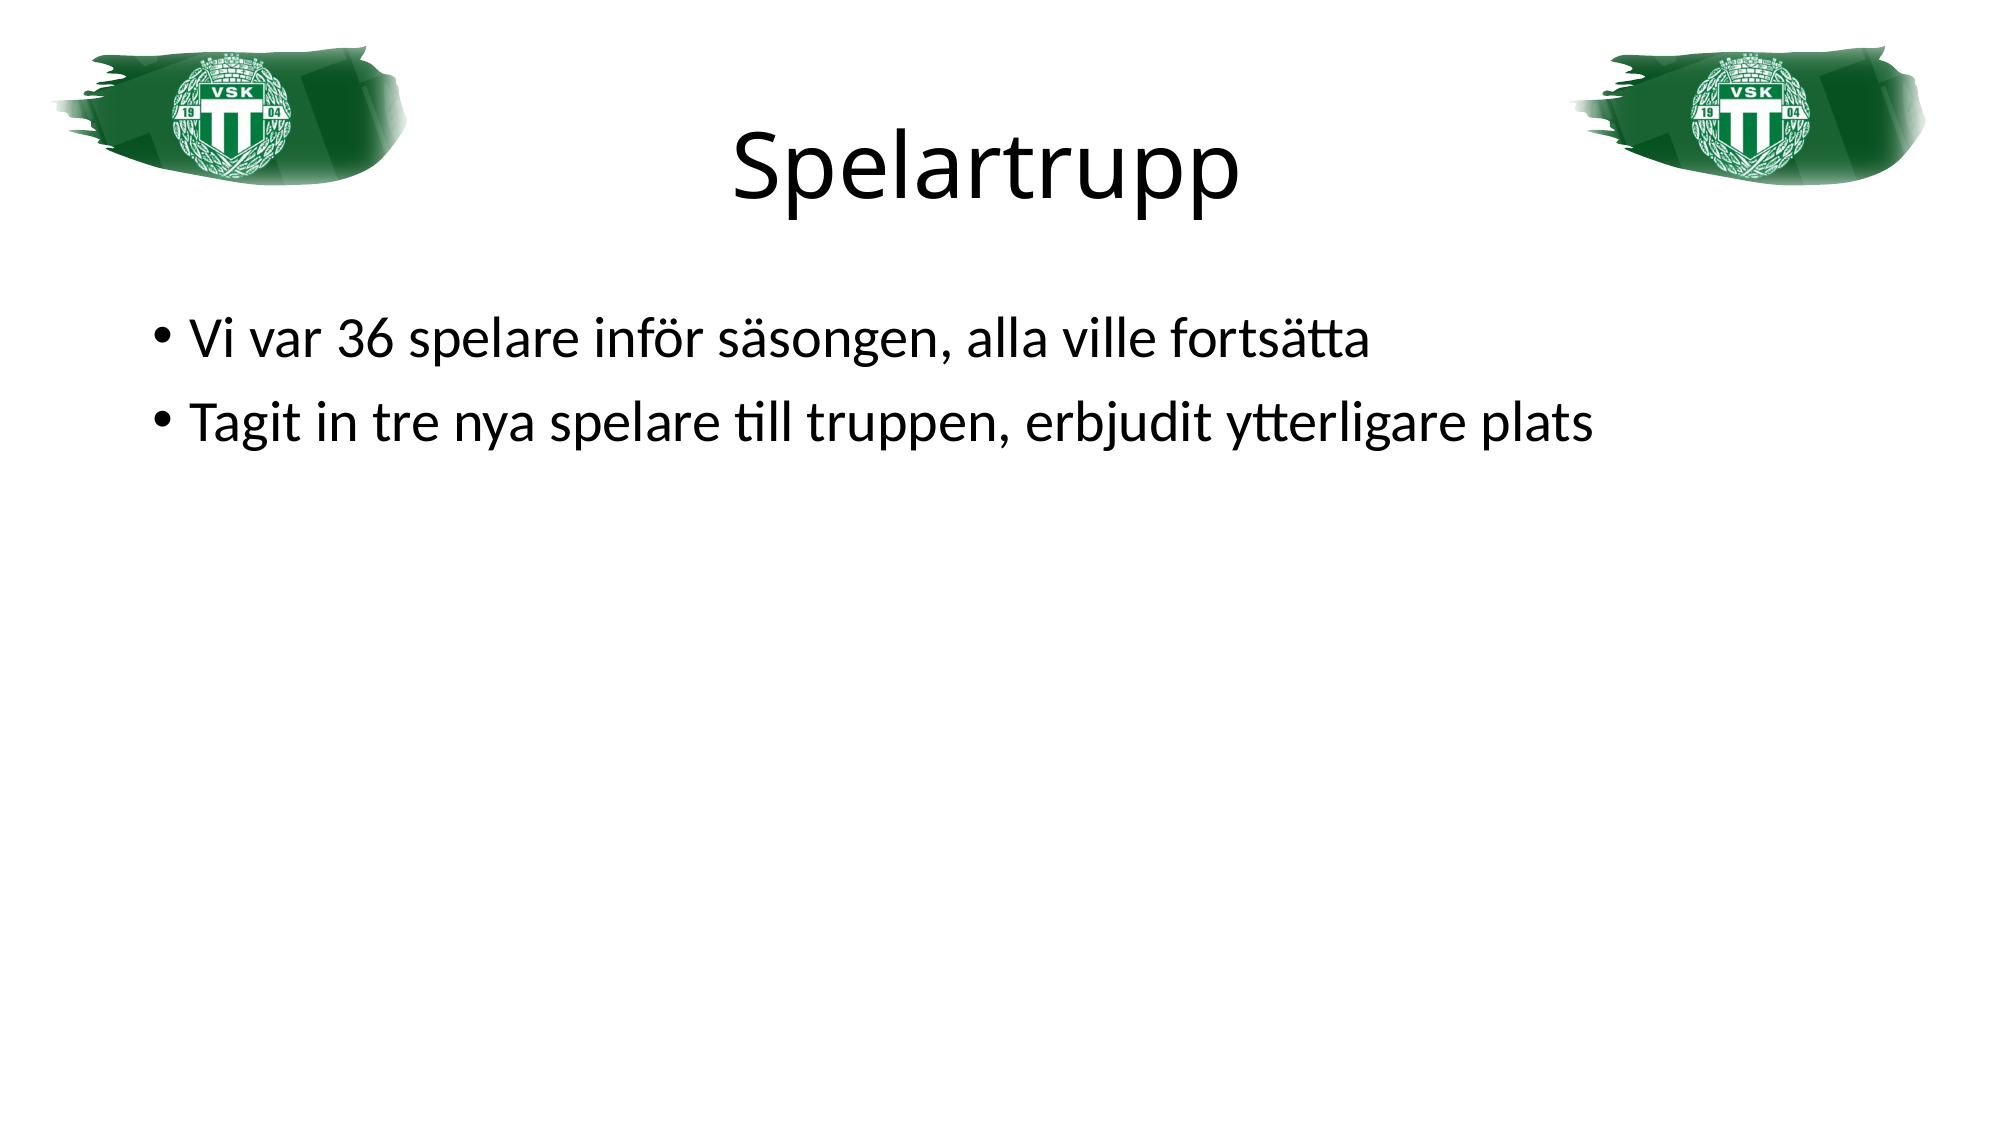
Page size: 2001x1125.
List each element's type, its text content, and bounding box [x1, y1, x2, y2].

picture [1568, 45, 1926, 186]
title Spelartrupp [406, 59, 1569, 278]
picture [49, 45, 407, 186]
list Vi var 36 spelare inför säsongen, alla ville fortsätta Tagit in tre nya spelare till truppen, erbjudit ytterligare plats [137, 299, 1863, 1014]
